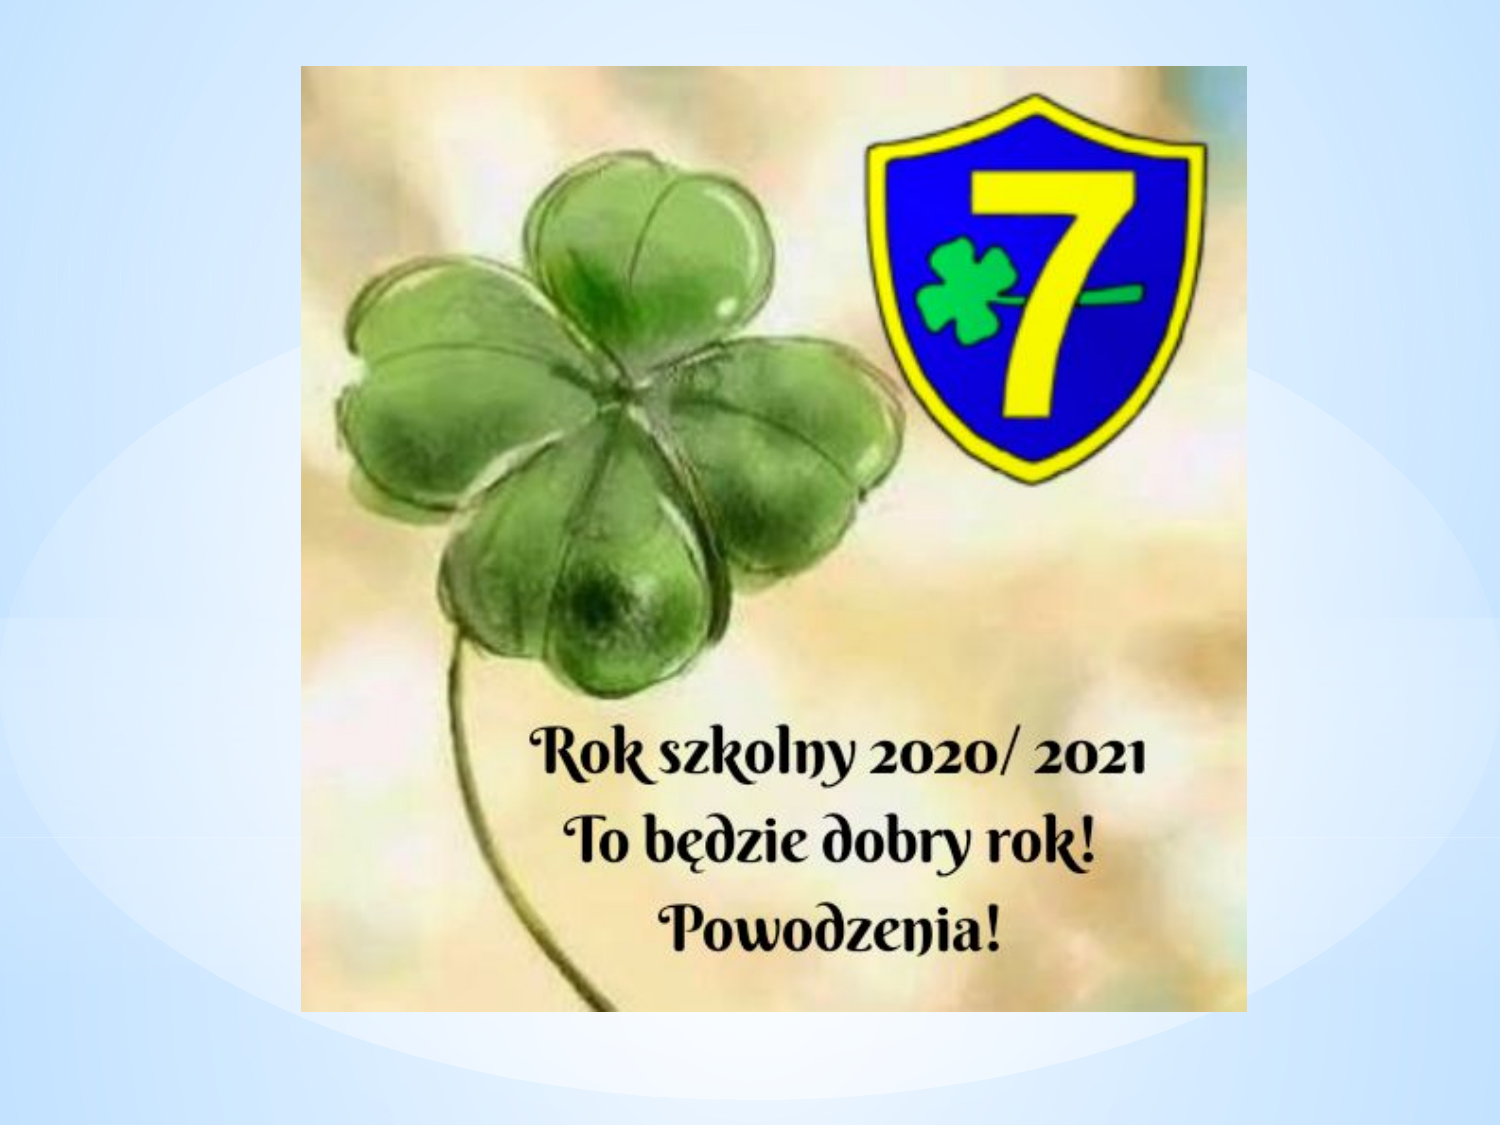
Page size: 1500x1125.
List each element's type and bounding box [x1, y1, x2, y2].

picture [300, 66, 1247, 1012]
